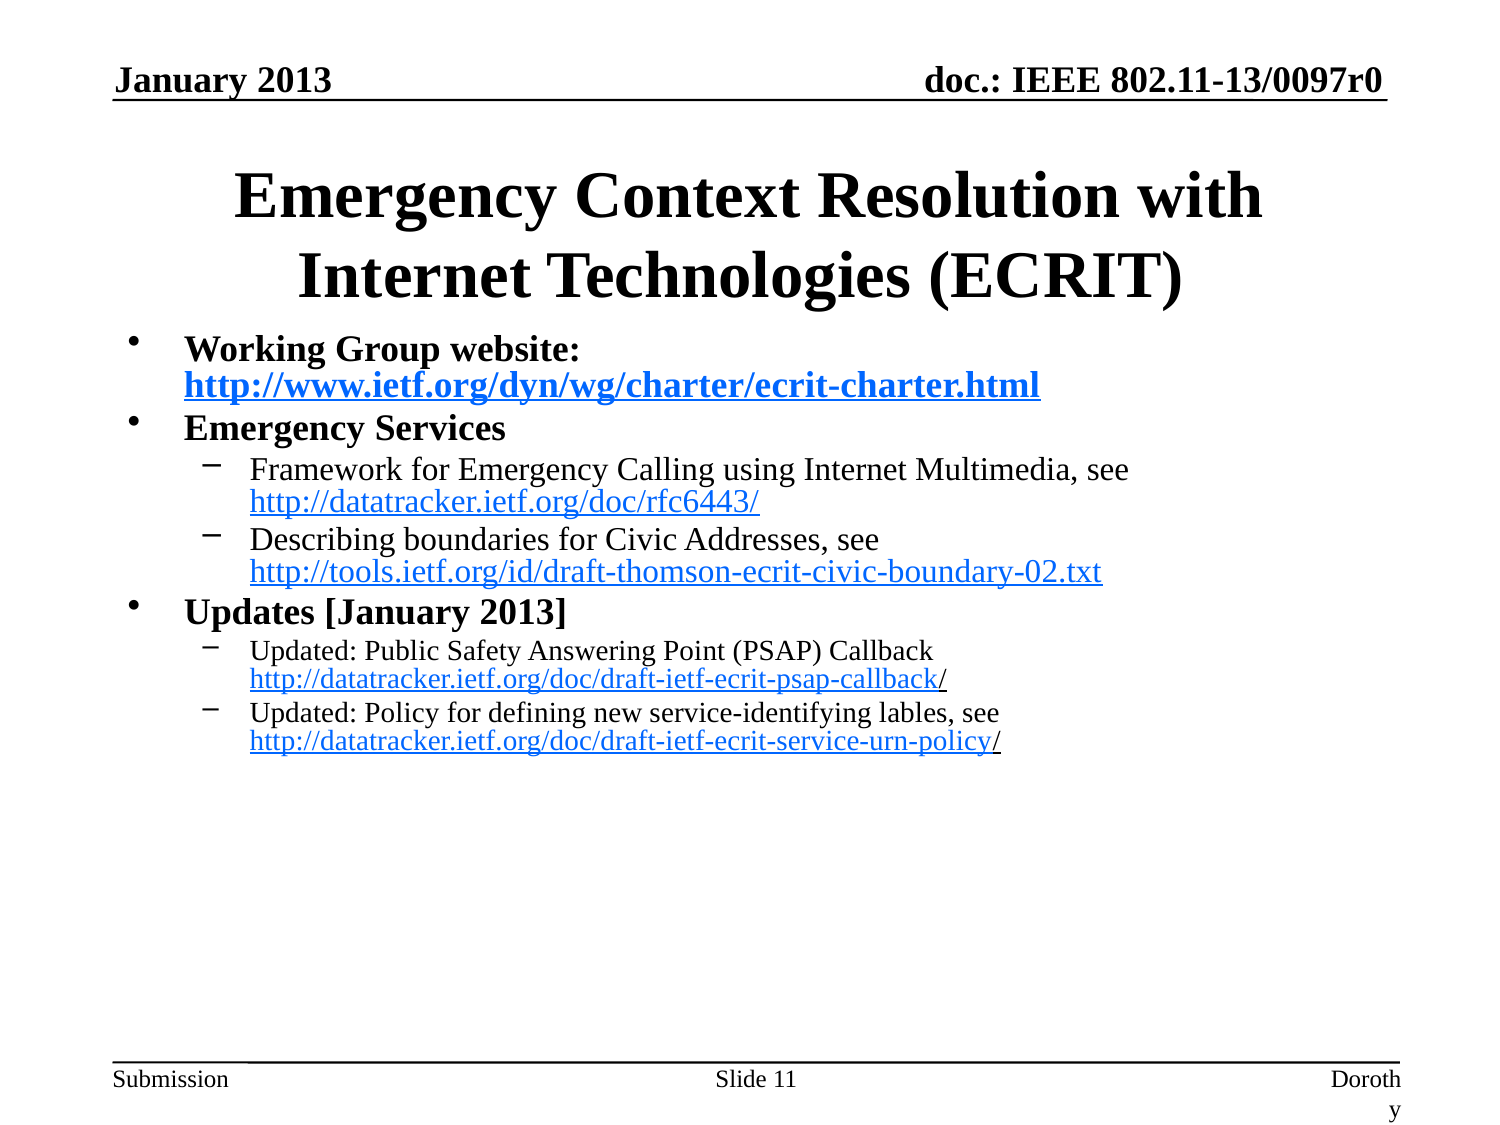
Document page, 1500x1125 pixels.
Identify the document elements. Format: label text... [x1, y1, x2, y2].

slide_number Slide 11 [712, 1062, 800, 1093]
list Working Group website: http://www.ietf.org/dyn/wg/charter/ecrit-charter.html Emergency Services Framework for Emergency Calling using Internet Multimedia, see http://datatracker.ietf.org/doc/rfc6443/ Describing boundaries for Civic Addresses, see http://tools.ietf.org/id/draft-thomson-ecrit-civic-boundary-02.txt Updates [January 2013] Updated: Public Safety Answering Point (PSAP) Callback http://datatracker.ietf.org/doc/draft-ietf-ecrit-psap-callback/ Updated: Policy for defining new service-identifying lables, see http://datatracker.ietf.org/doc/draft-ietf-ecrit-service-urn-policy/ [112, 324, 1388, 1000]
footer Dorothy Stanley, Aruba Networks [1325, 1062, 1402, 1093]
title Emergency Context Resolution with Internet Technologies (ECRIT) [112, 137, 1388, 324]
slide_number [114, 54, 425, 100]
